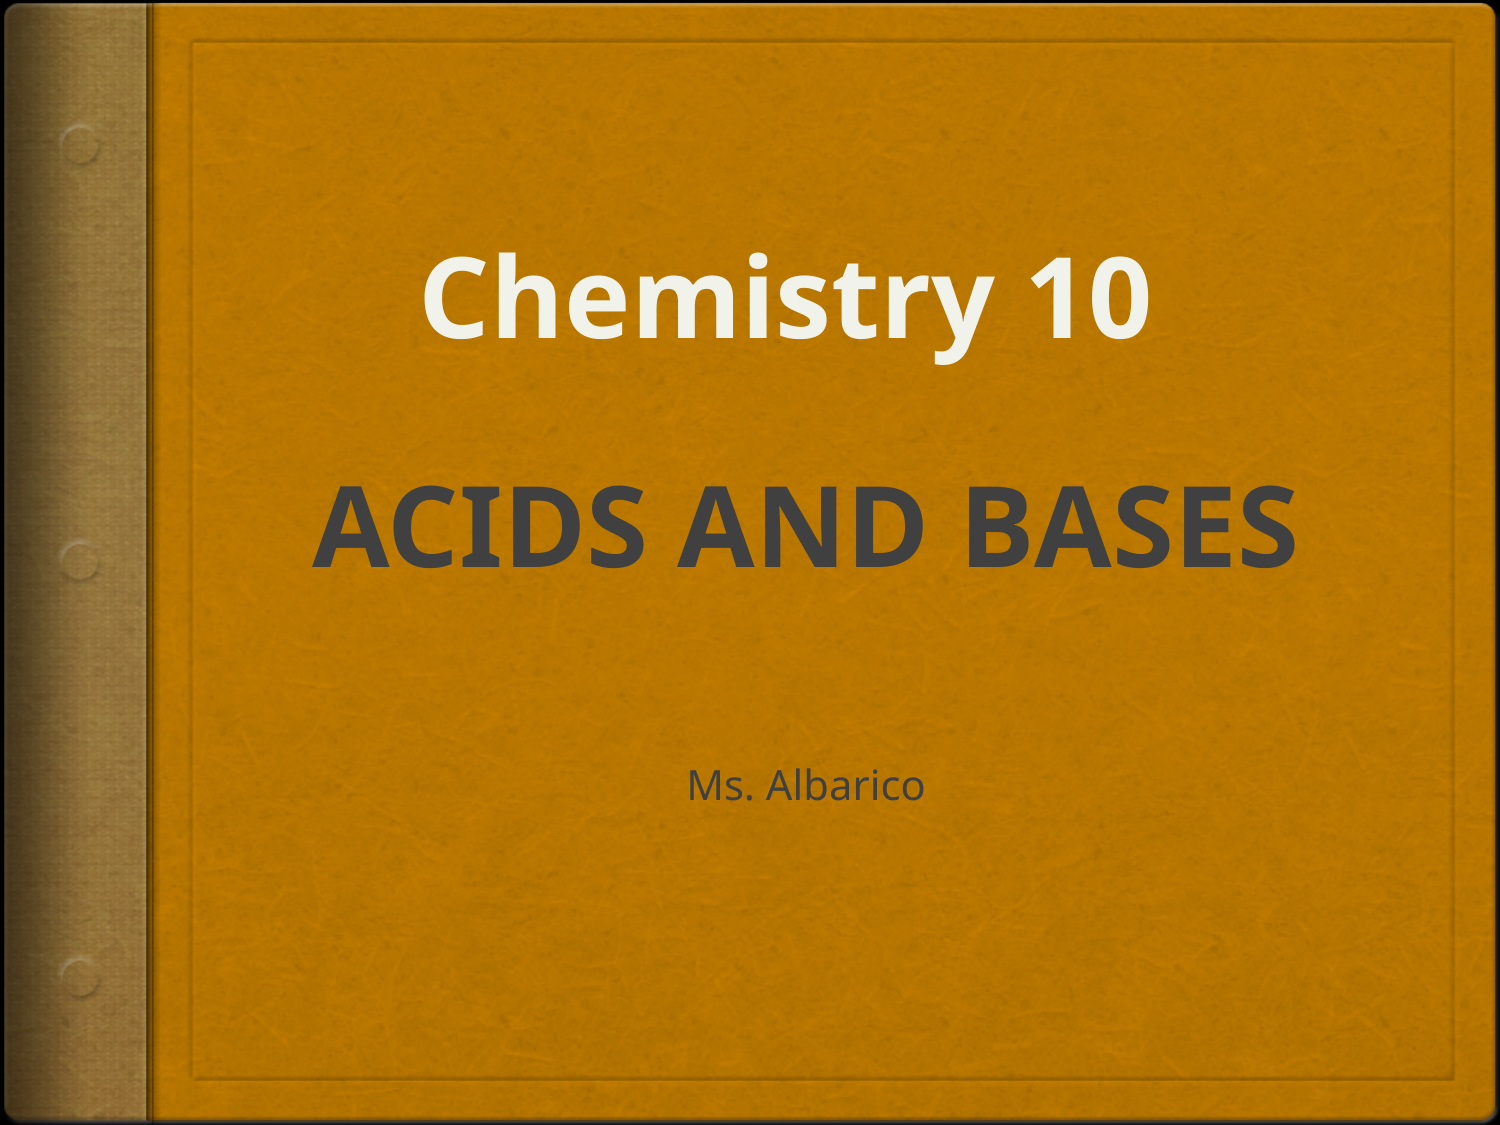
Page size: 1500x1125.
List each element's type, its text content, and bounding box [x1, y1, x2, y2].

subtitle Ms. Albarico [225, 601, 1388, 889]
title ACIDS AND BASES [225, 294, 1388, 598]
picture [0, 0, 1500, 1125]
text_box Chemistry 10 [403, 218, 1169, 369]
